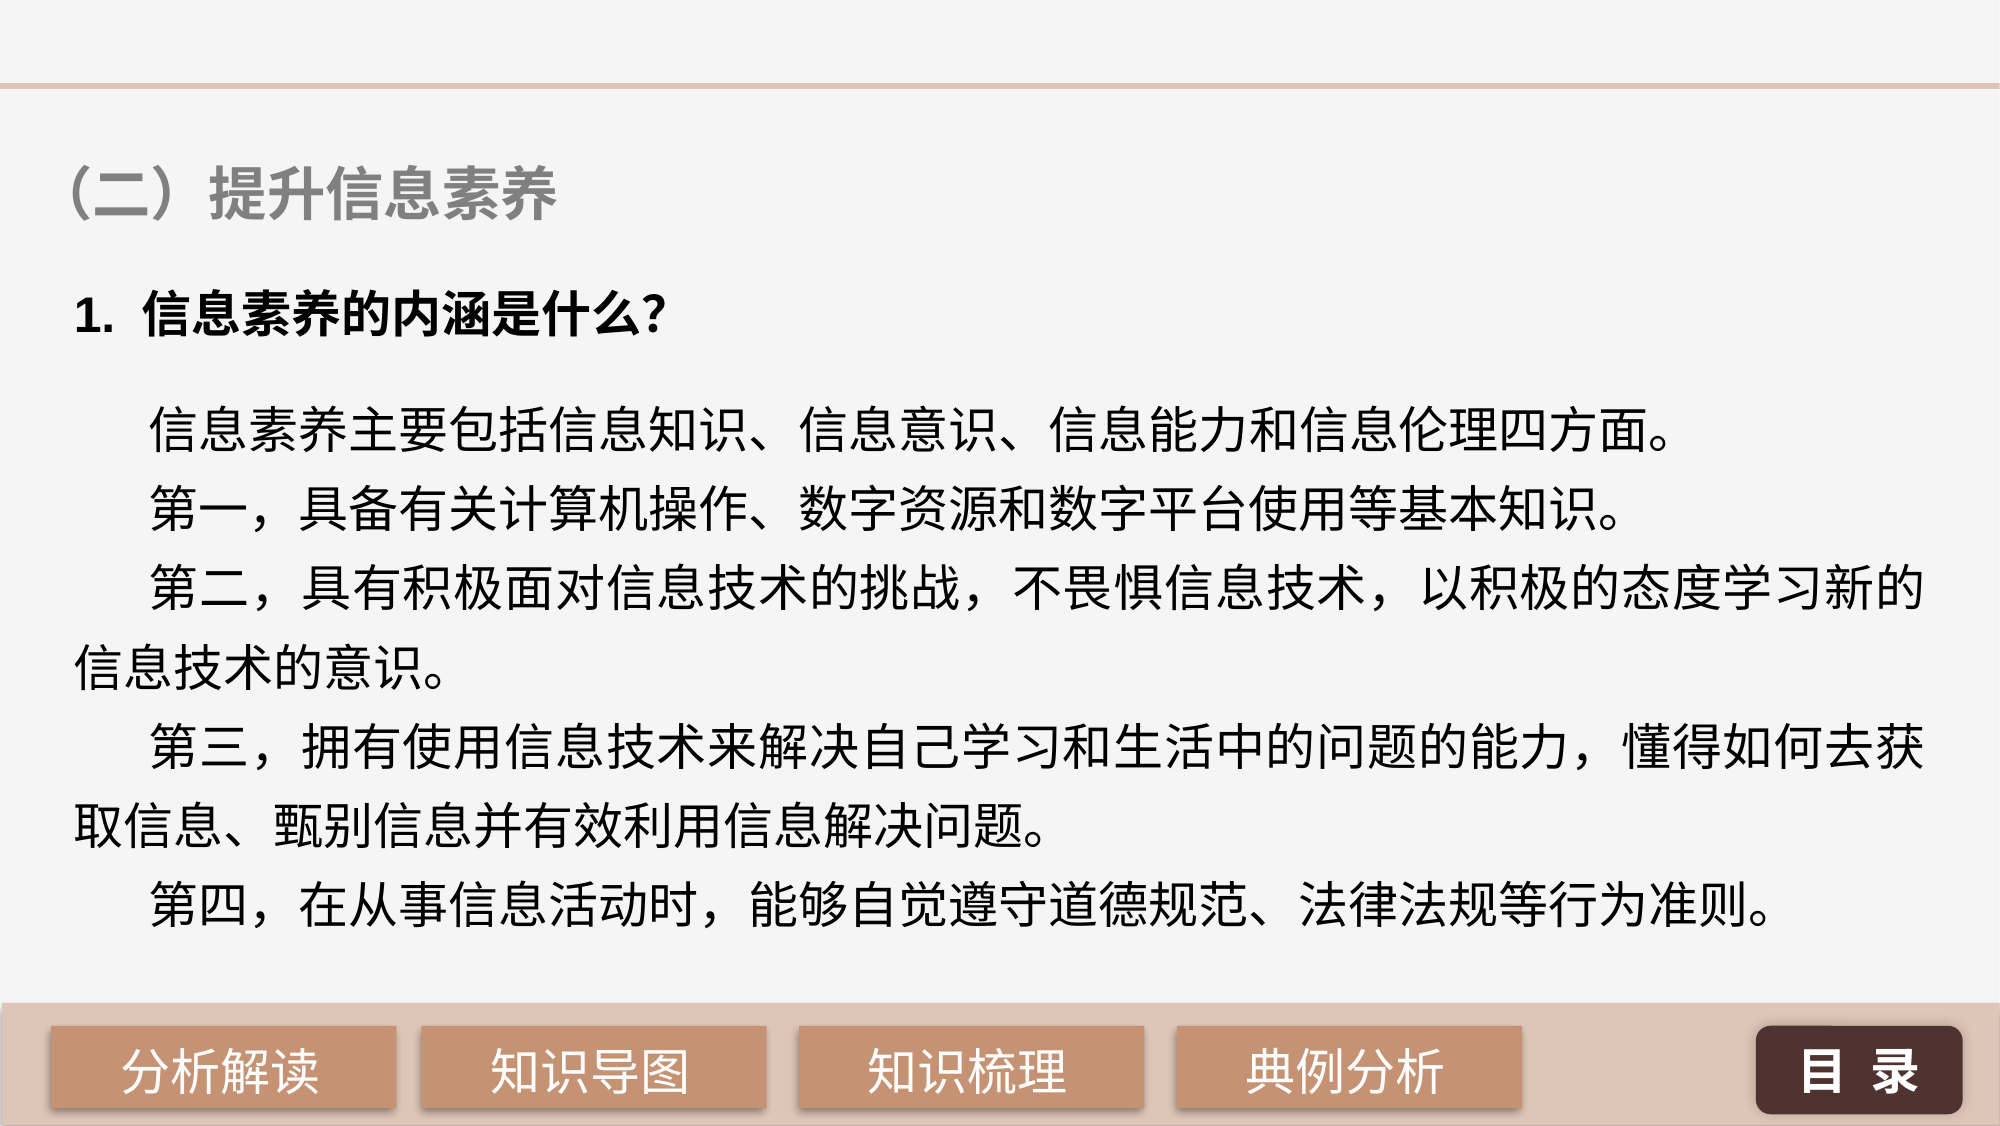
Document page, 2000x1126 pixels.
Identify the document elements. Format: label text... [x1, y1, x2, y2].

text_box 信息素养主要包括信息知识、信息意识、信息能力和信息伦理四方面。 第一，具备有关计算机操作、数字资源和数字平台使用等基本知识。 第二，具有积极面对信息技术的挑战，不畏惧信息技术，以积极的态度学习新的信息技术的意识。 第三，拥有使用信息技术来解决自己学习和生活中的问题的能力，懂得如何去获取信息、甄别信息并有效利用信息解决问题。 第四，在从事信息活动时，能够自觉遵守道德规范、法律法规等行为准则。 [58, 371, 1940, 941]
text_box （二）提升信息素养 [19, 149, 1926, 234]
text_box 1. 信息素养的内涵是什么？ [58, 255, 1940, 350]
